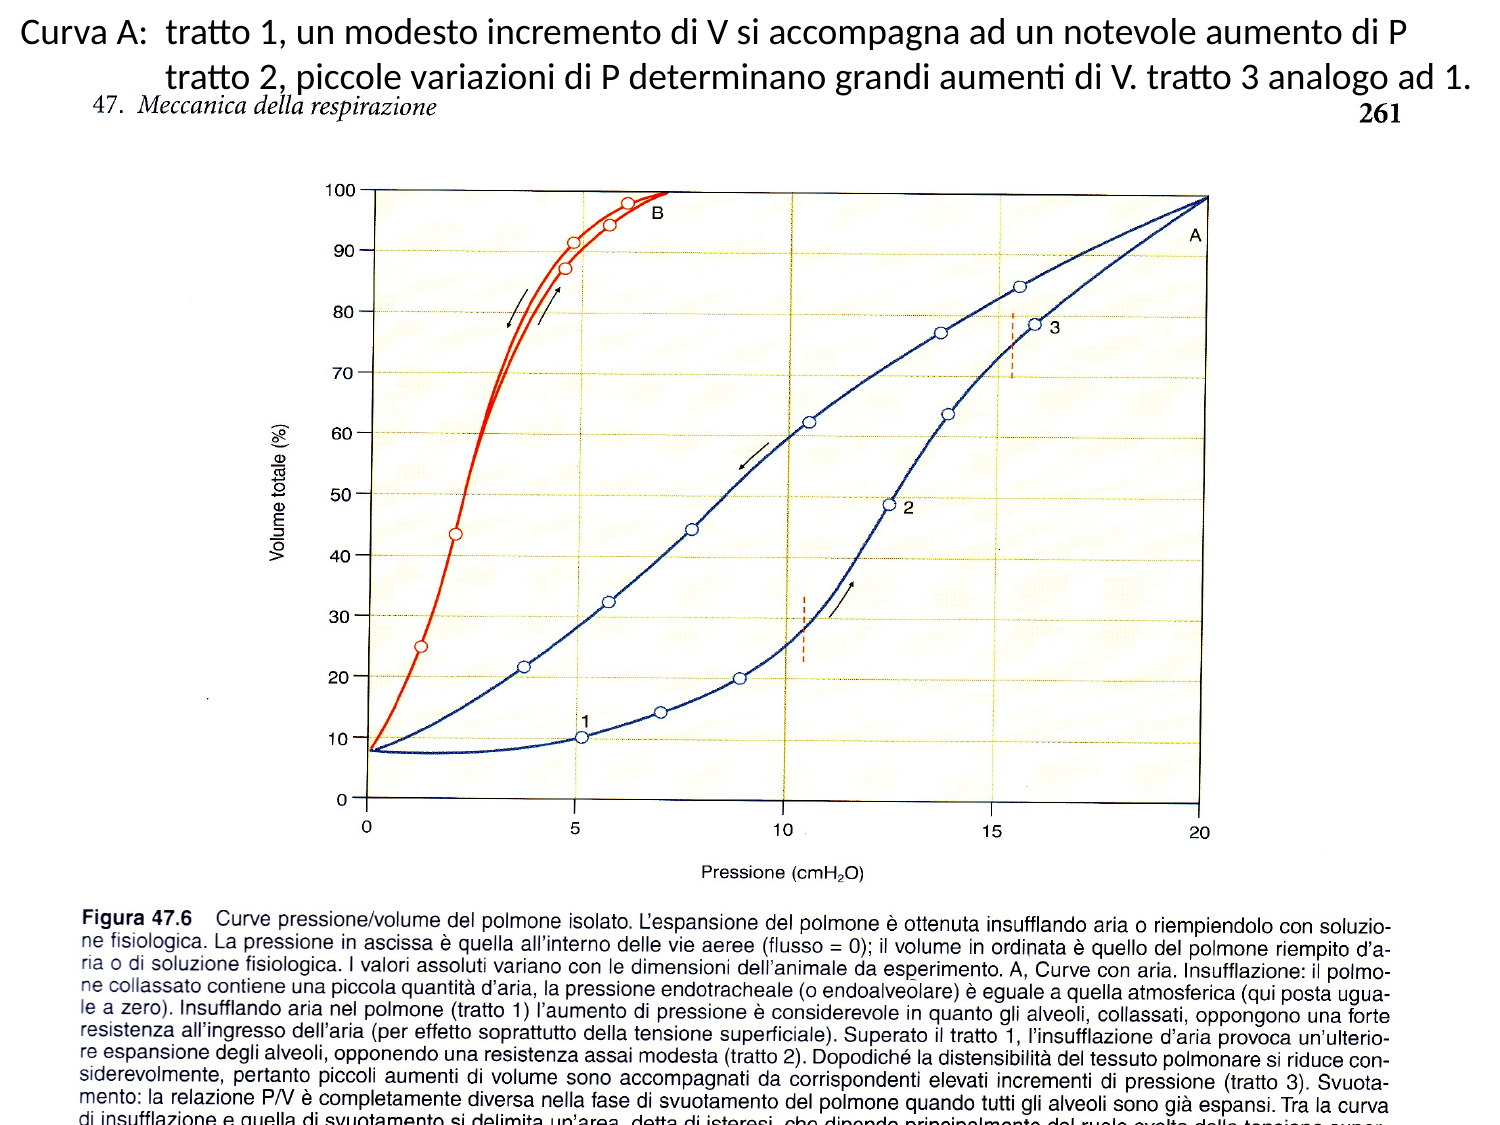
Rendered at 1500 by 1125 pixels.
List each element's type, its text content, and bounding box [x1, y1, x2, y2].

text_box Curva A: tratto 1, un modesto incremento di V si accompagna ad un notevole aumento di P tratto 2, piccole variazioni di P determinano grandi aumenti di V. tratto 3 analogo ad 1. [5, 0, 1489, 41]
picture [0, 42, 1500, 1125]
